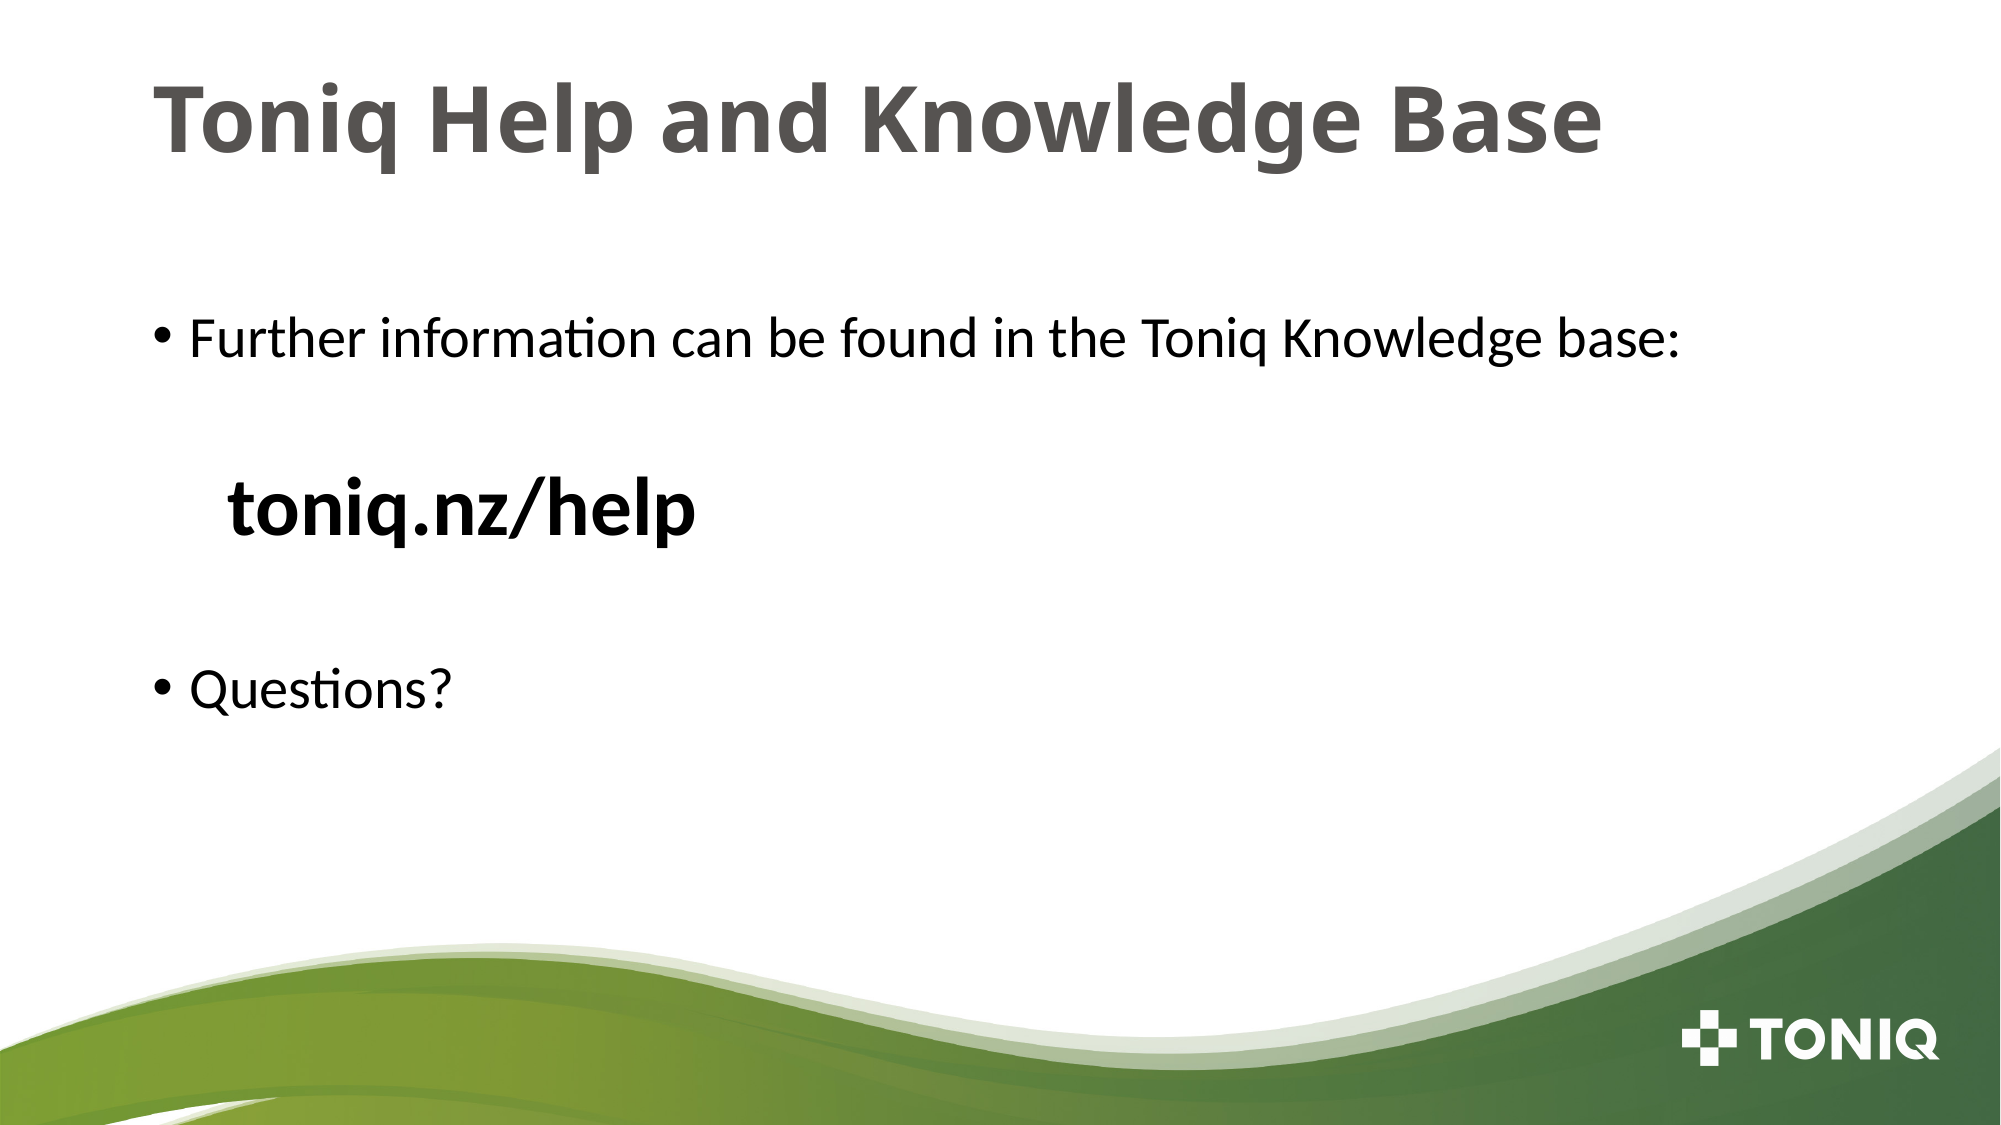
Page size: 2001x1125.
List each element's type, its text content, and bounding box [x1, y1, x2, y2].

list Further information can be found in the Toniq Knowledge base: toniq.nz/help Questions? [137, 299, 1863, 834]
title Toniq Help and Knowledge Base [137, 61, 1863, 185]
picture [0, 0, 2001, 1125]
